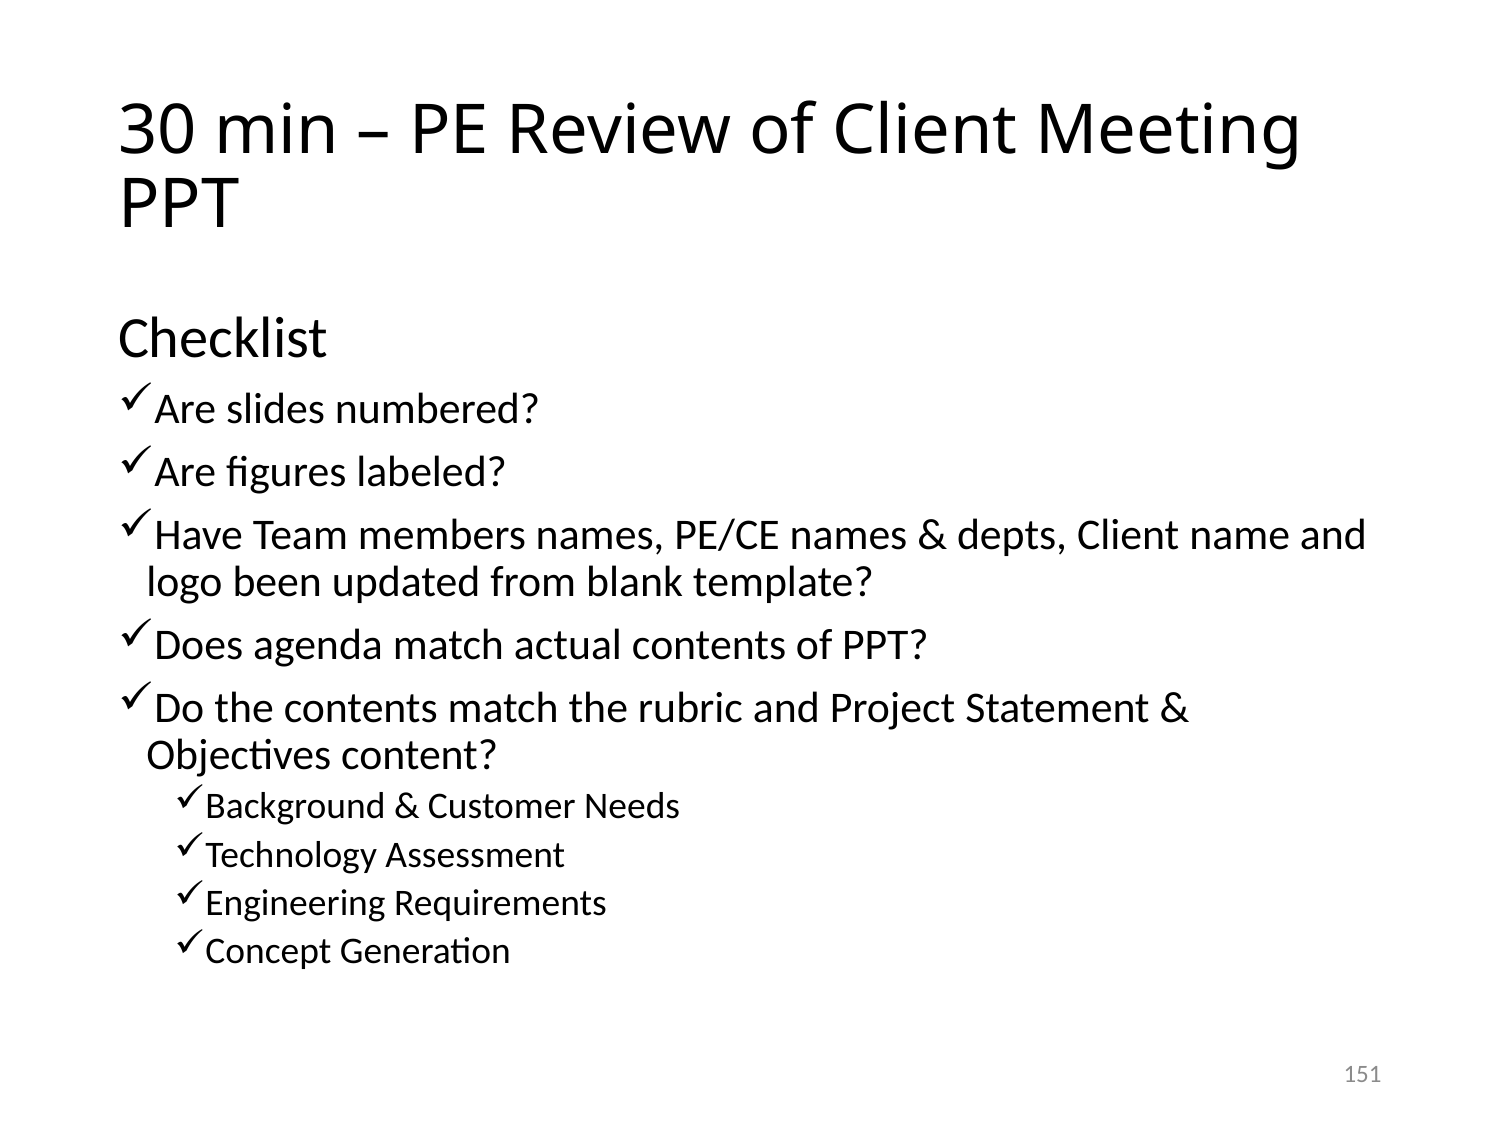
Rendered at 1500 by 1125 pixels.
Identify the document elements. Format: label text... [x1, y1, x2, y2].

list Checklist Are slides numbered? Are figures labeled? Have Team members names, PE/CE names & depts, Client name and logo been updated from blank template? Does agenda match actual contents of PPT? Do the contents match the rubric and Project Statement & Objectives content? Background & Customer Needs Technology Assessment Engineering Requirements Concept Generation [103, 299, 1397, 1043]
slide_number 151 [1059, 1042, 1397, 1103]
title 30 min – PE Review of Client Meeting PPT [103, 59, 1397, 278]
